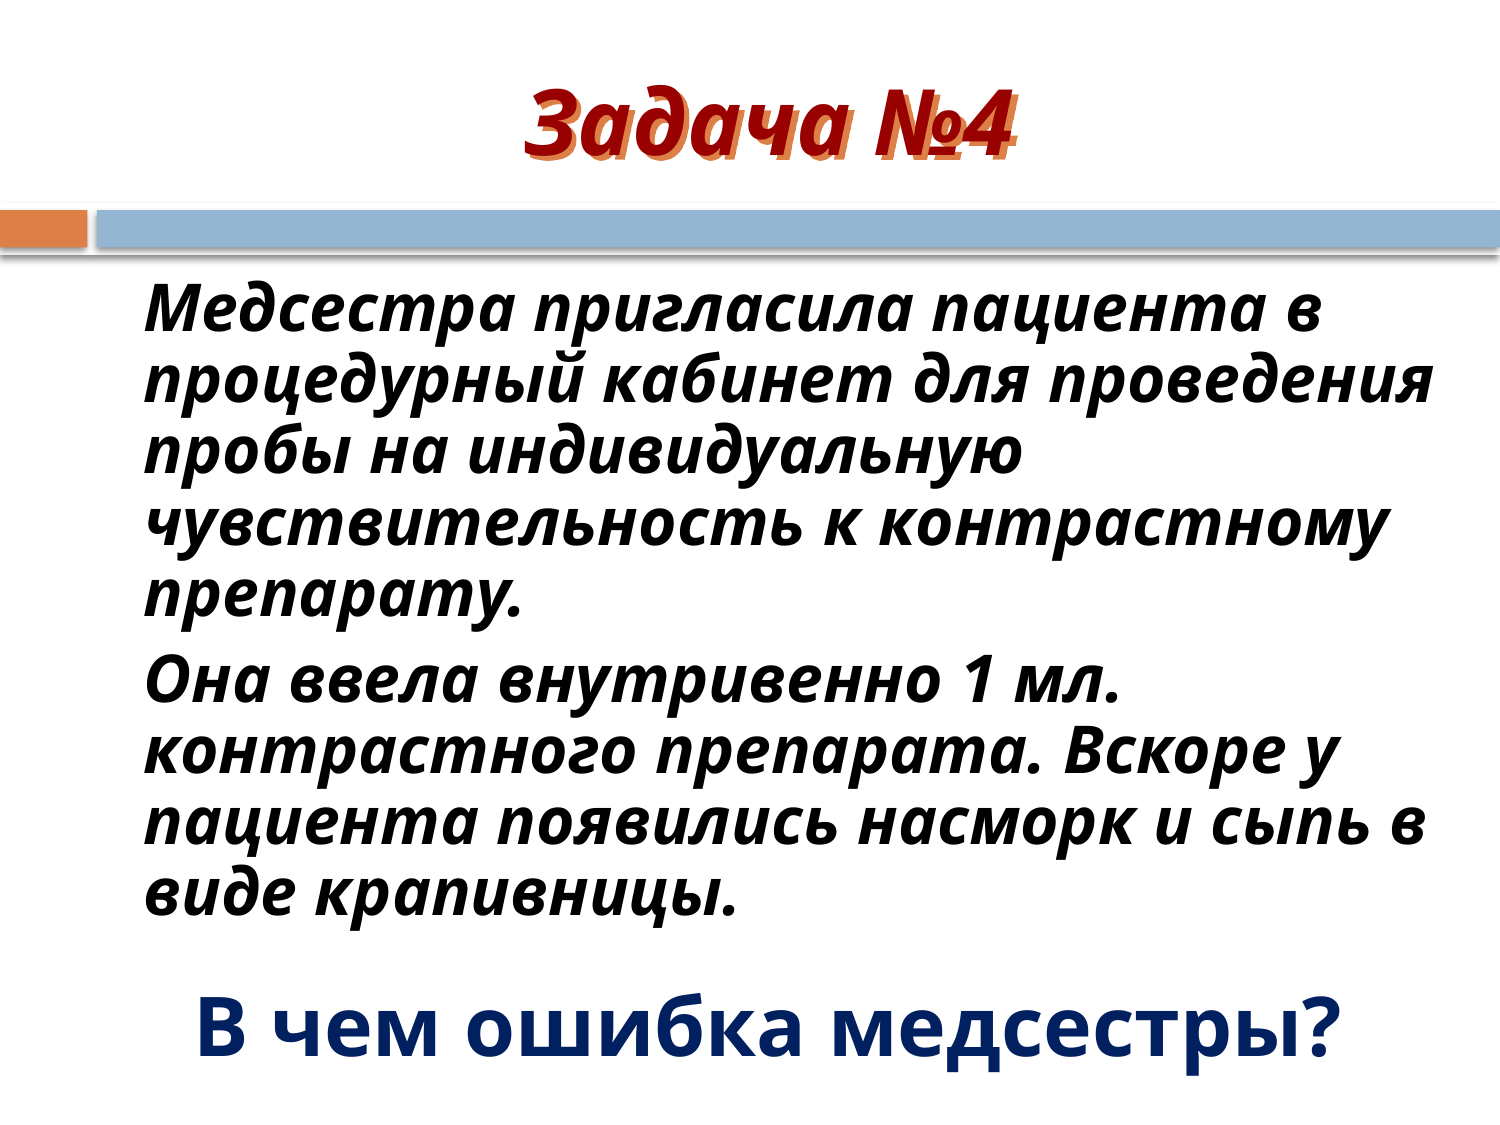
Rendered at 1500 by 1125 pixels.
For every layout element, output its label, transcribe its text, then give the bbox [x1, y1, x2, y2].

list Медсестра пригласила пациента в процедурный кабинет для проведения пробы на индивидуальную чувствительность к контрастному препарату. Она ввела внутривенно 1 мл. контрастного препарата. Вскоре у пациента появились насморк и сыпь в виде крапивницы. В чем ошибка медсестры? [76, 267, 1459, 1083]
title Задача №4 [100, 37, 1438, 200]
